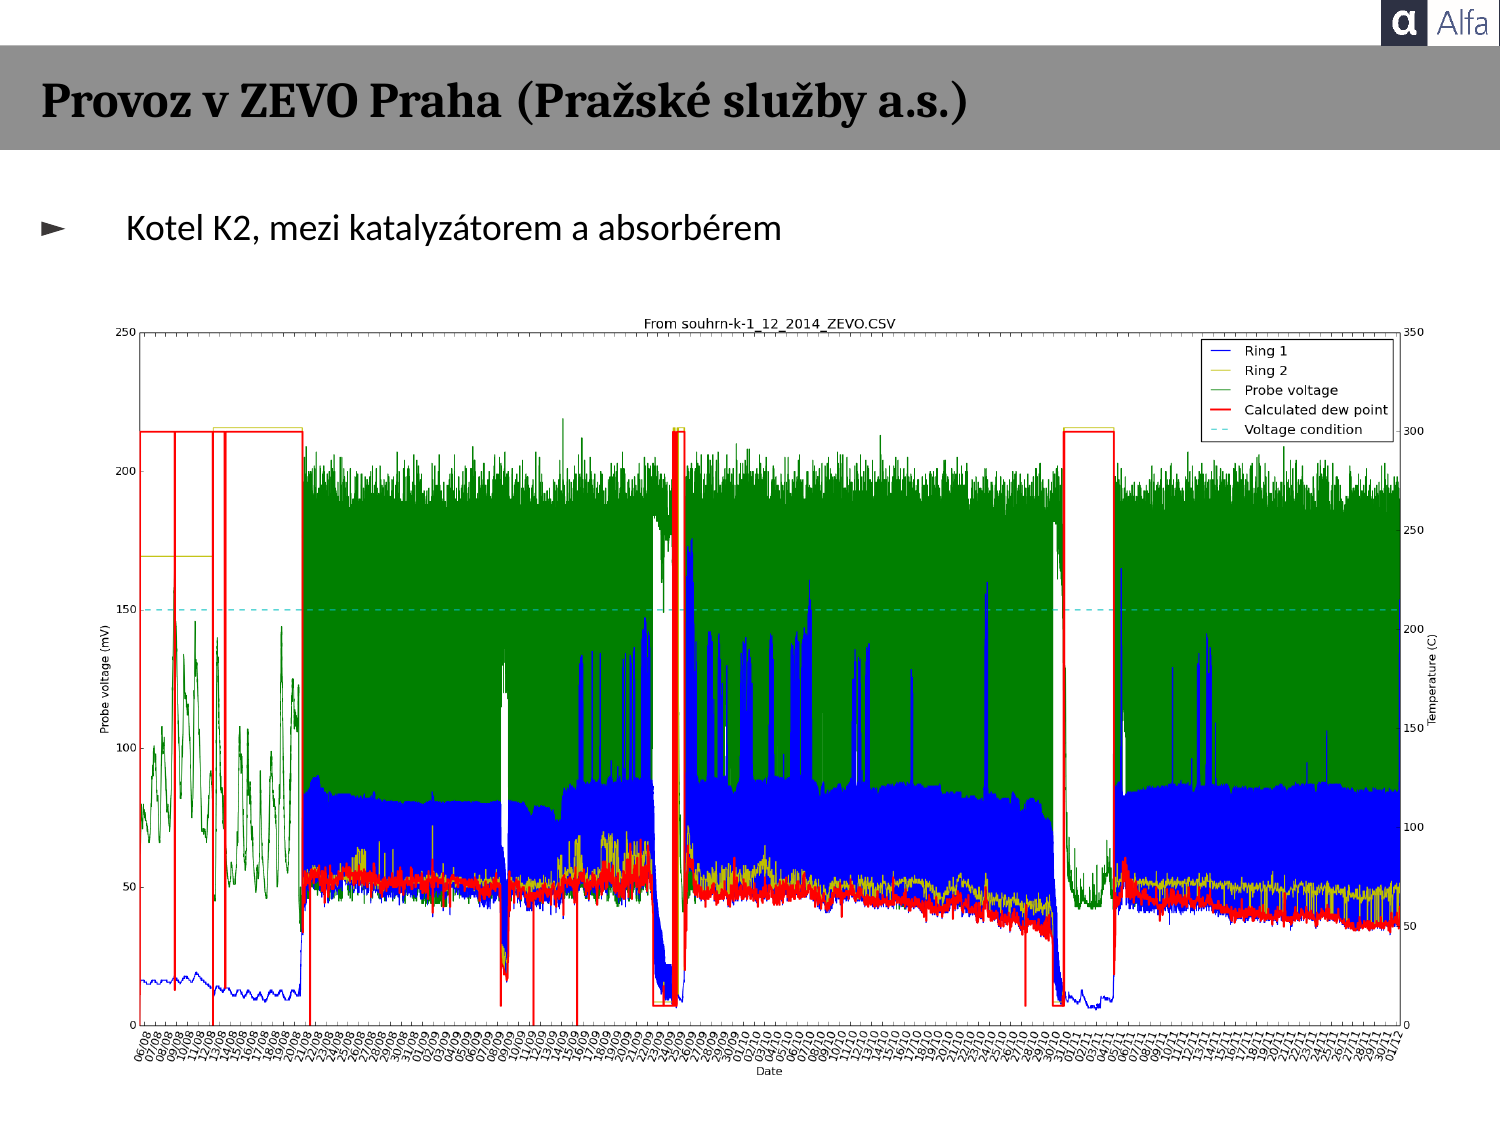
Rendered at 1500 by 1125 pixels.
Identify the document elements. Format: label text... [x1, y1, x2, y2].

text_box [0, 44, 1500, 151]
text_box Kotel K2, mezi katalyzátorem a absorbérem [111, 195, 871, 246]
text_box Provoz v ZEVO Praha (Pražské služby a.s.) [26, 59, 1033, 135]
picture [1381, 0, 1500, 46]
picture [84, 246, 1467, 1112]
text_box [40, 220, 69, 238]
